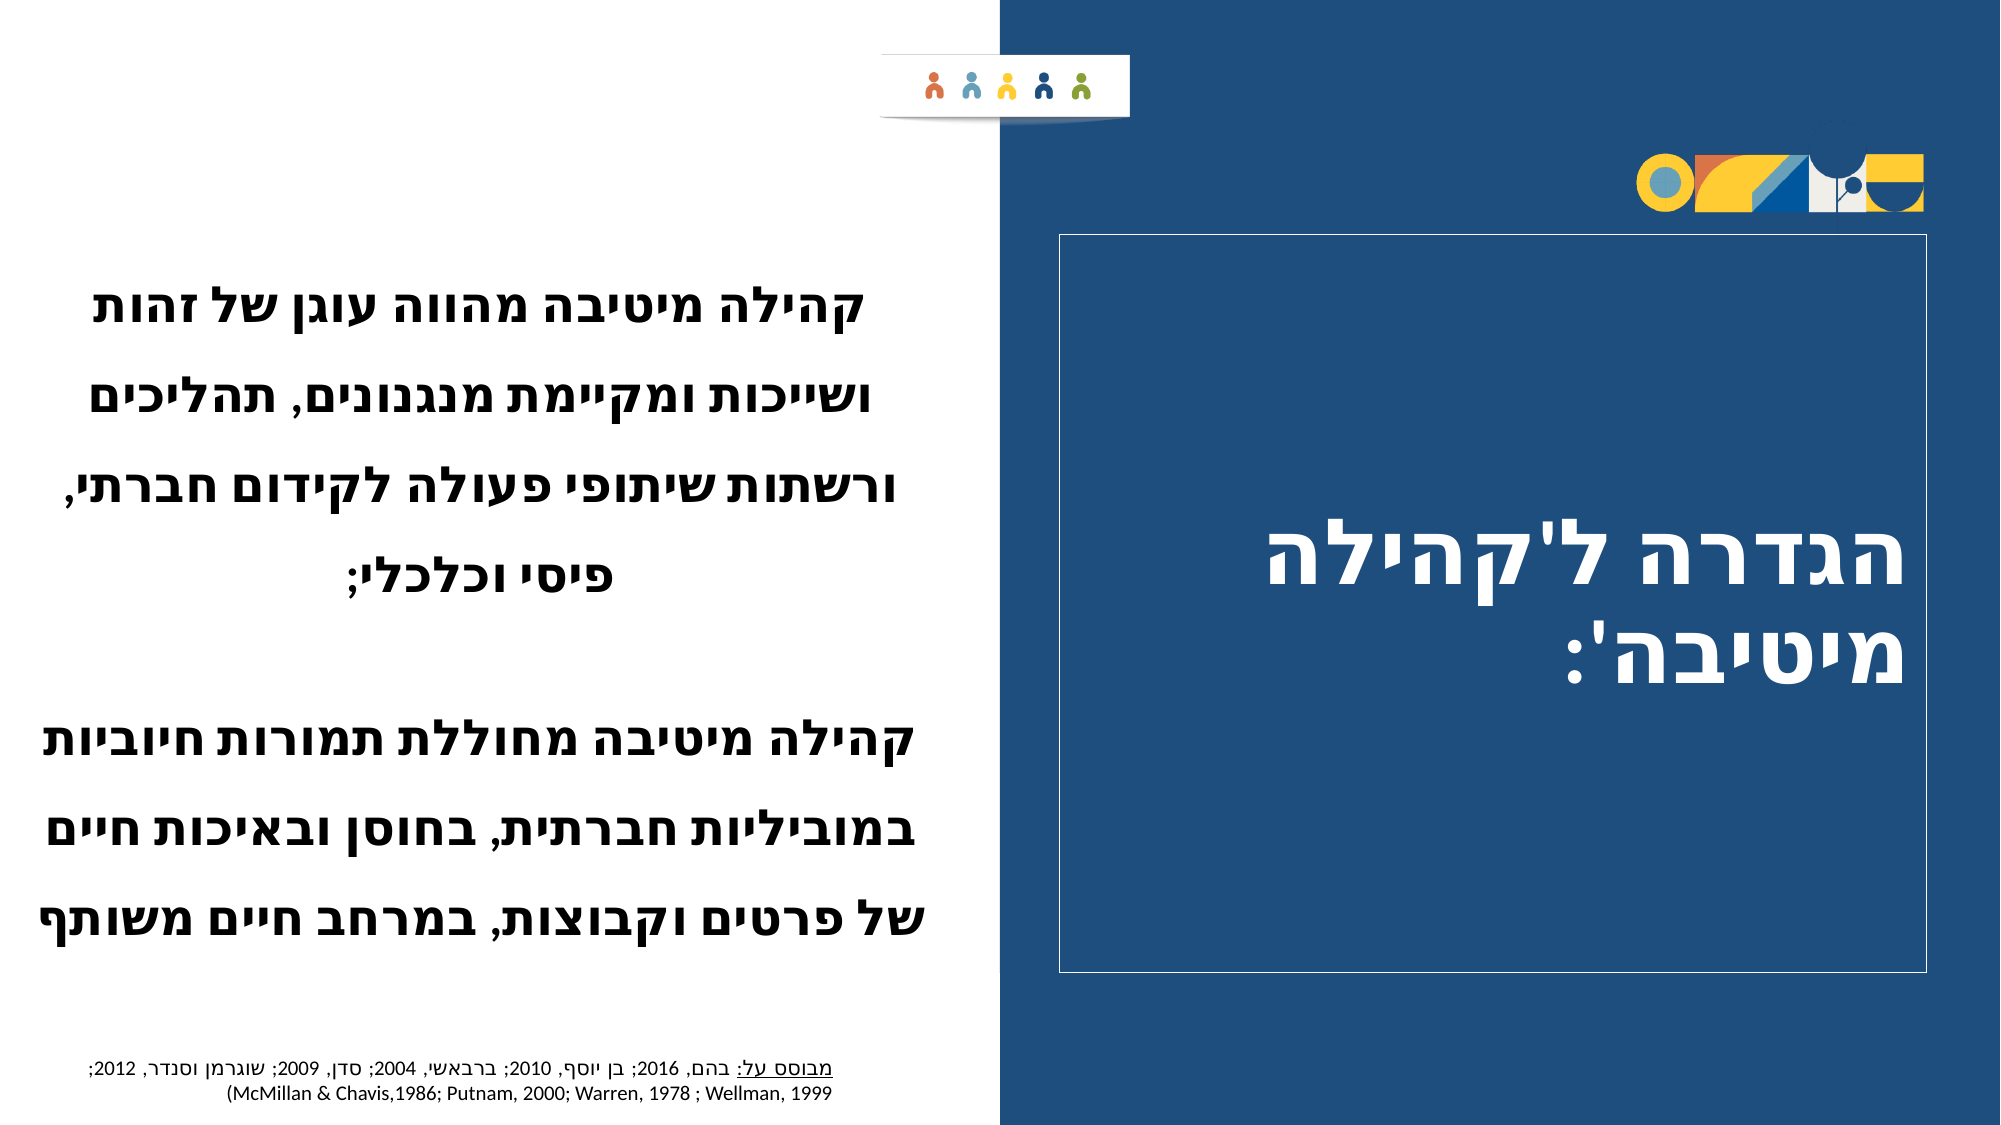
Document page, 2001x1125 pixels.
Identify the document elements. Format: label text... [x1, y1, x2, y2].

picture [1578, 95, 1964, 244]
text_box מבוסס על: בהם, 2016; בן יוסף, 2010; ברבאשי, 2004; סדן, 2009; שוגרמן וסנדר, 2012; McMillan & Chavis,1986; Putnam, 2000; Warren, 1978 ; Wellman, 1999) [73, 1047, 863, 1112]
title הגדרה ל'קהילה מיטיבה': [1059, 234, 1927, 973]
text_box [0, 972, 1001, 1125]
picture [851, 23, 1149, 136]
list קהילה מיטיבה מהווה עוגן של זהות ושייכות ומקיימת מנגנונים, תהליכים ורשתות שיתופי פעולה לקידום חברתי, פיסי וכלכלי; קהילה מיטיבה מחוללת תמורות חיוביות במוביליות חברתית, בחוסן ובאיכות חיים של פרטים וקבוצות, במרחב חיים משותף [0, 234, 977, 973]
